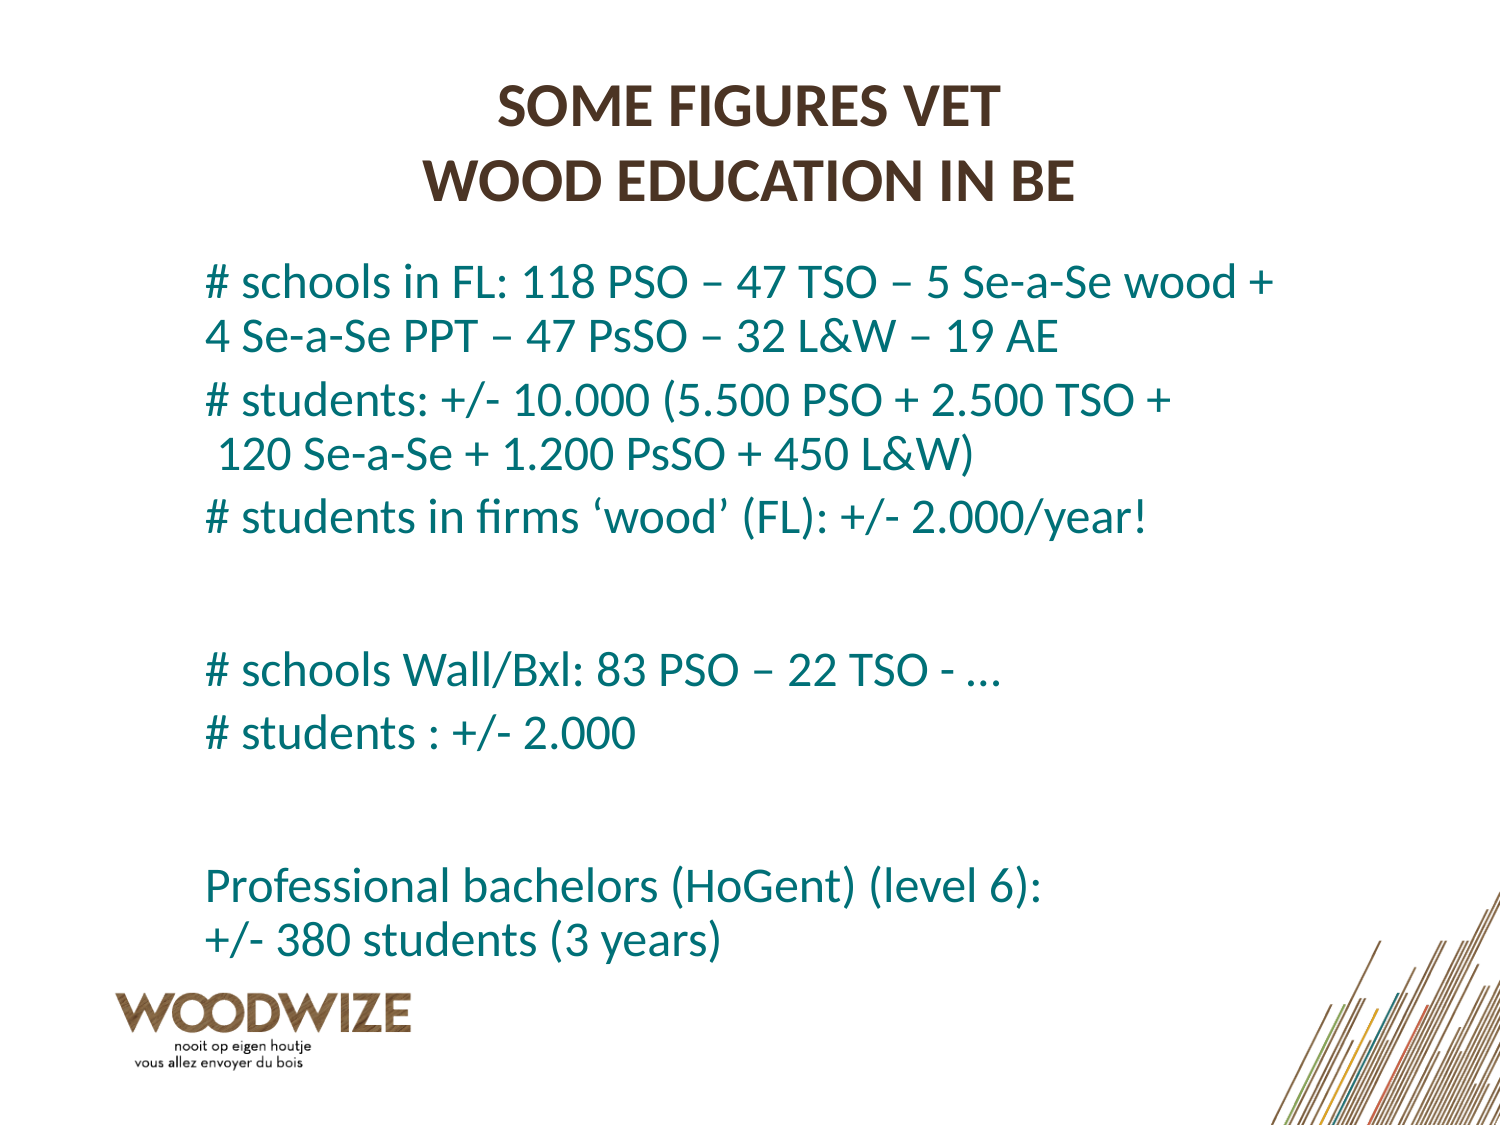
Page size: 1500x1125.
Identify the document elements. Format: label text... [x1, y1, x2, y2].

picture [0, 0, 1500, 1125]
list # schools in FL: 118 PSO – 47 TSO – 5 Se-a-Se wood + 4 Se-a-Se PPT – 47 PsSO – 32 L&W – 19 AE # students: +/- 10.000 (5.500 PSO + 2.500 TSO + 120 Se-a-Se + 1.200 PsSO + 450 L&W) # students in firms ‘wood’ (FL): +/- 2.000/year! # schools Wall/Bxl: 83 PSO – 22 TSO - … # students : +/- 2.000 Professional bachelors (HoGent) (level 6): +/- 380 students (3 years) [140, 248, 1356, 944]
title Some figures VET wood education in BE [75, 45, 1425, 233]
